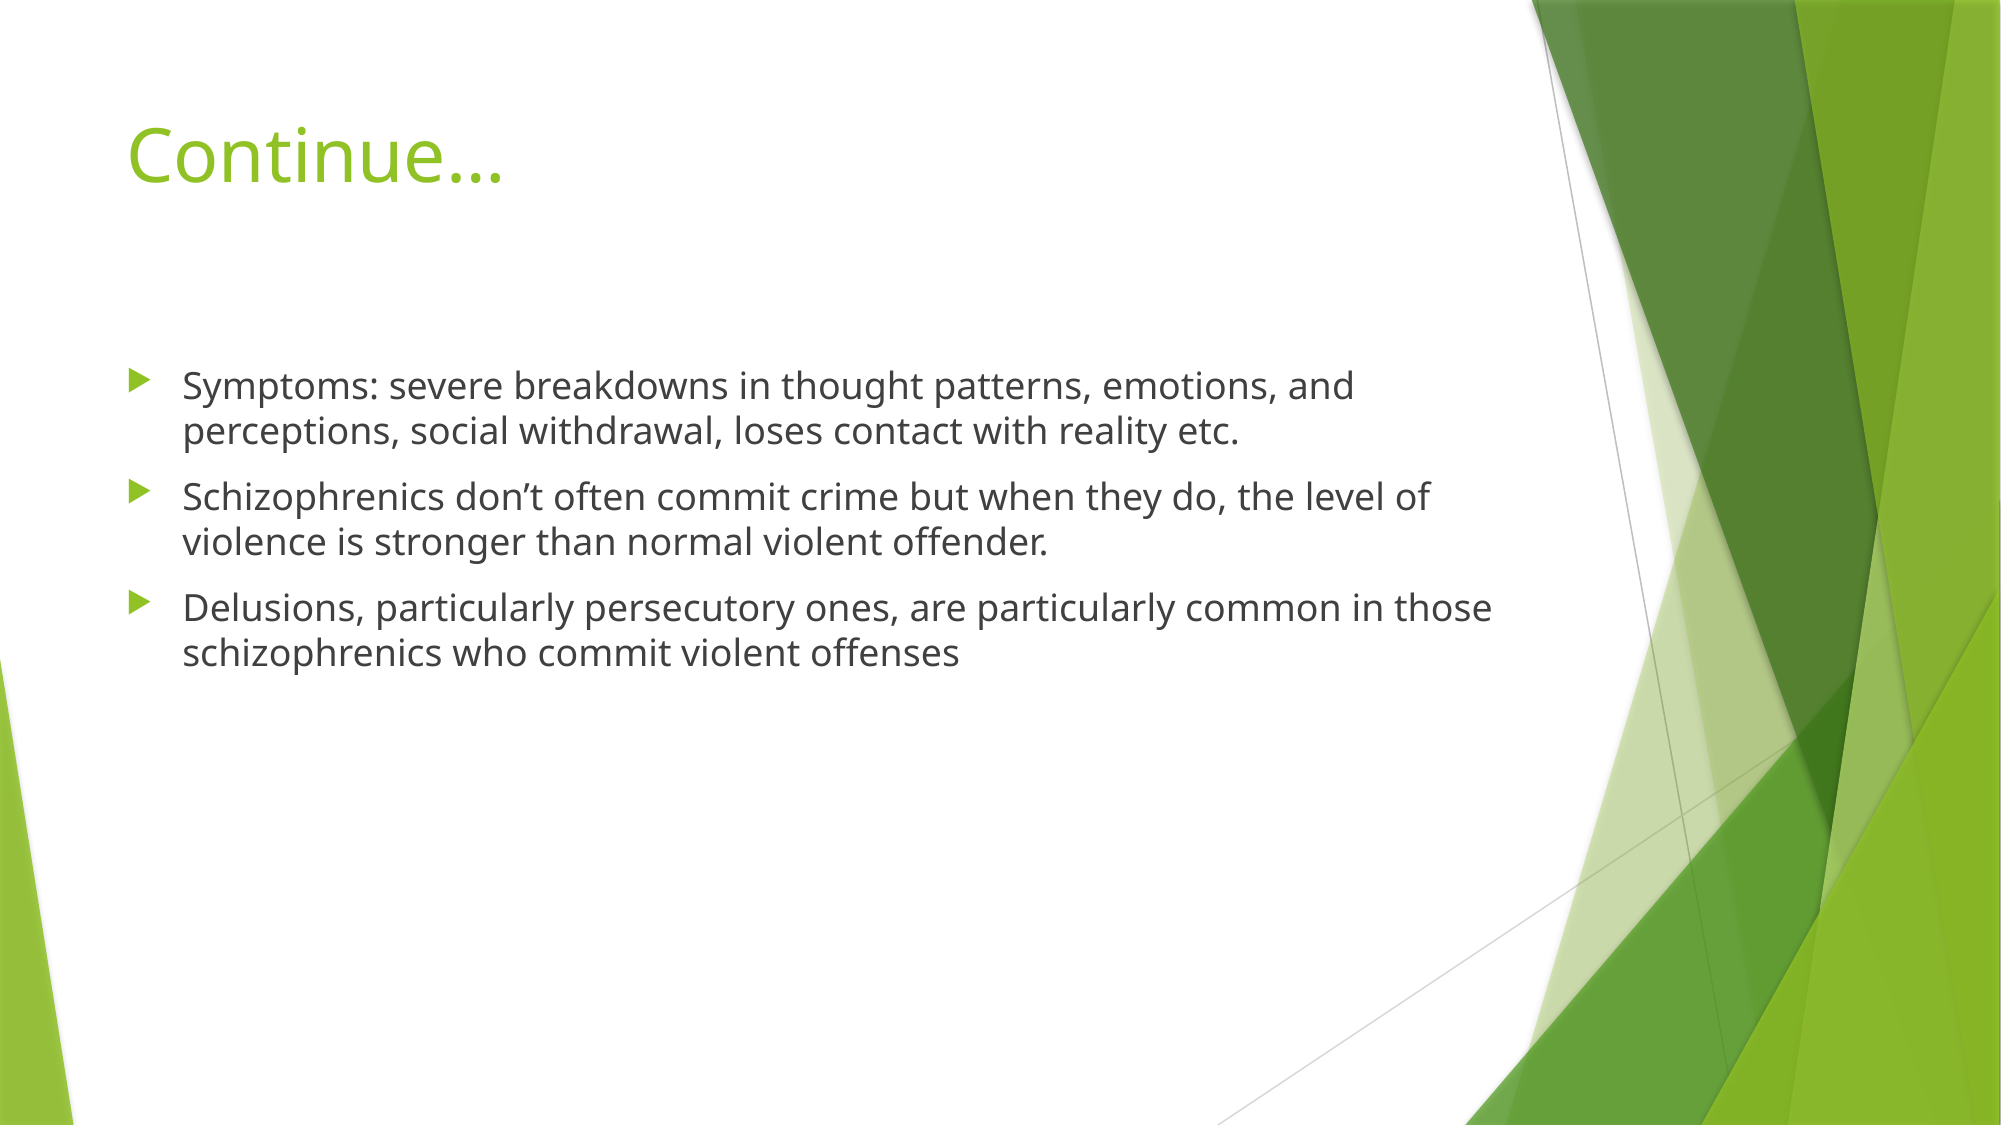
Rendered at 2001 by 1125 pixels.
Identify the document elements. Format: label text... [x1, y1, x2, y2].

list Symptoms: severe breakdowns in thought patterns, emotions, and perceptions, social withdrawal, loses contact with reality etc. Schizophrenics don’t often commit crime but when they do, the level of violence is stronger than normal violent offender. Delusions, particularly persecutory ones, are particularly common in those schizophrenics who commit violent offenses [111, 354, 1522, 992]
title Continue… [111, 99, 1522, 317]
